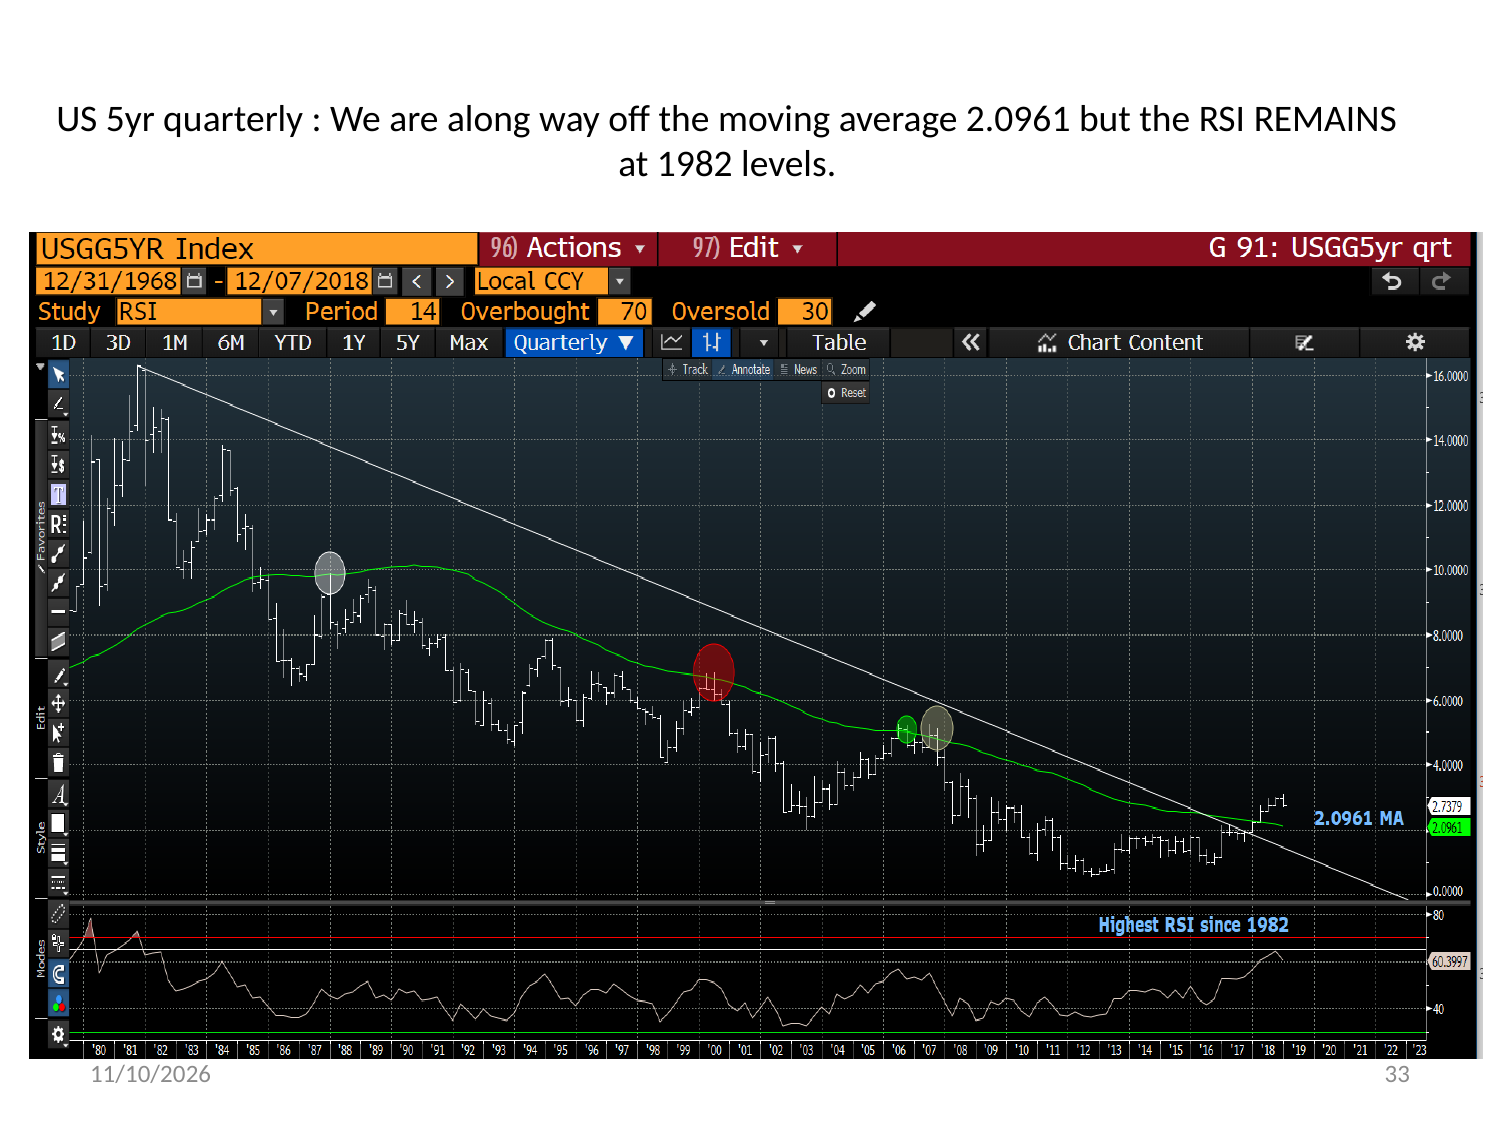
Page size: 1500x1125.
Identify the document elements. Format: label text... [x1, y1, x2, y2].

slide_number 33 [1074, 1068, 1425, 1103]
title US 5yr quarterly : We are along way off the moving average 2.0961 but the RSI REMAINS at 1982 levels. [29, 45, 1425, 231]
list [29, 232, 1483, 1059]
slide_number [75, 1068, 425, 1103]
